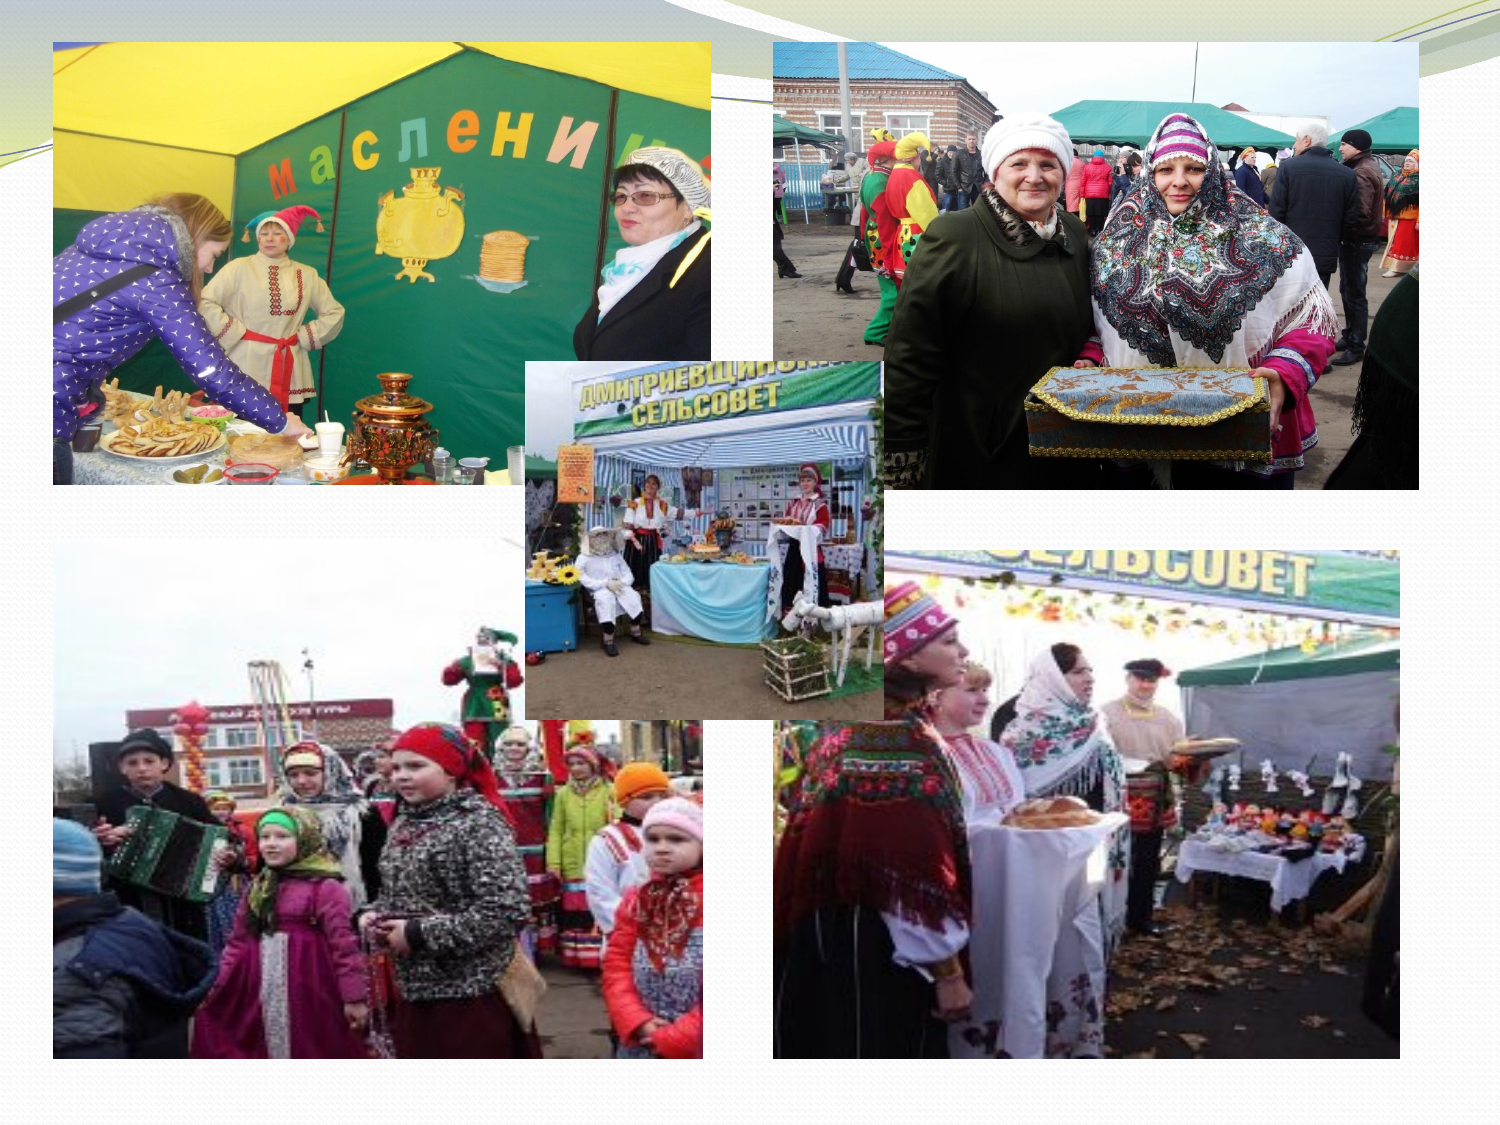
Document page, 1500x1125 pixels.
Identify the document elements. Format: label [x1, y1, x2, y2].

list [52, 538, 703, 1059]
picture [52, 42, 1420, 720]
picture [773, 550, 1400, 1059]
